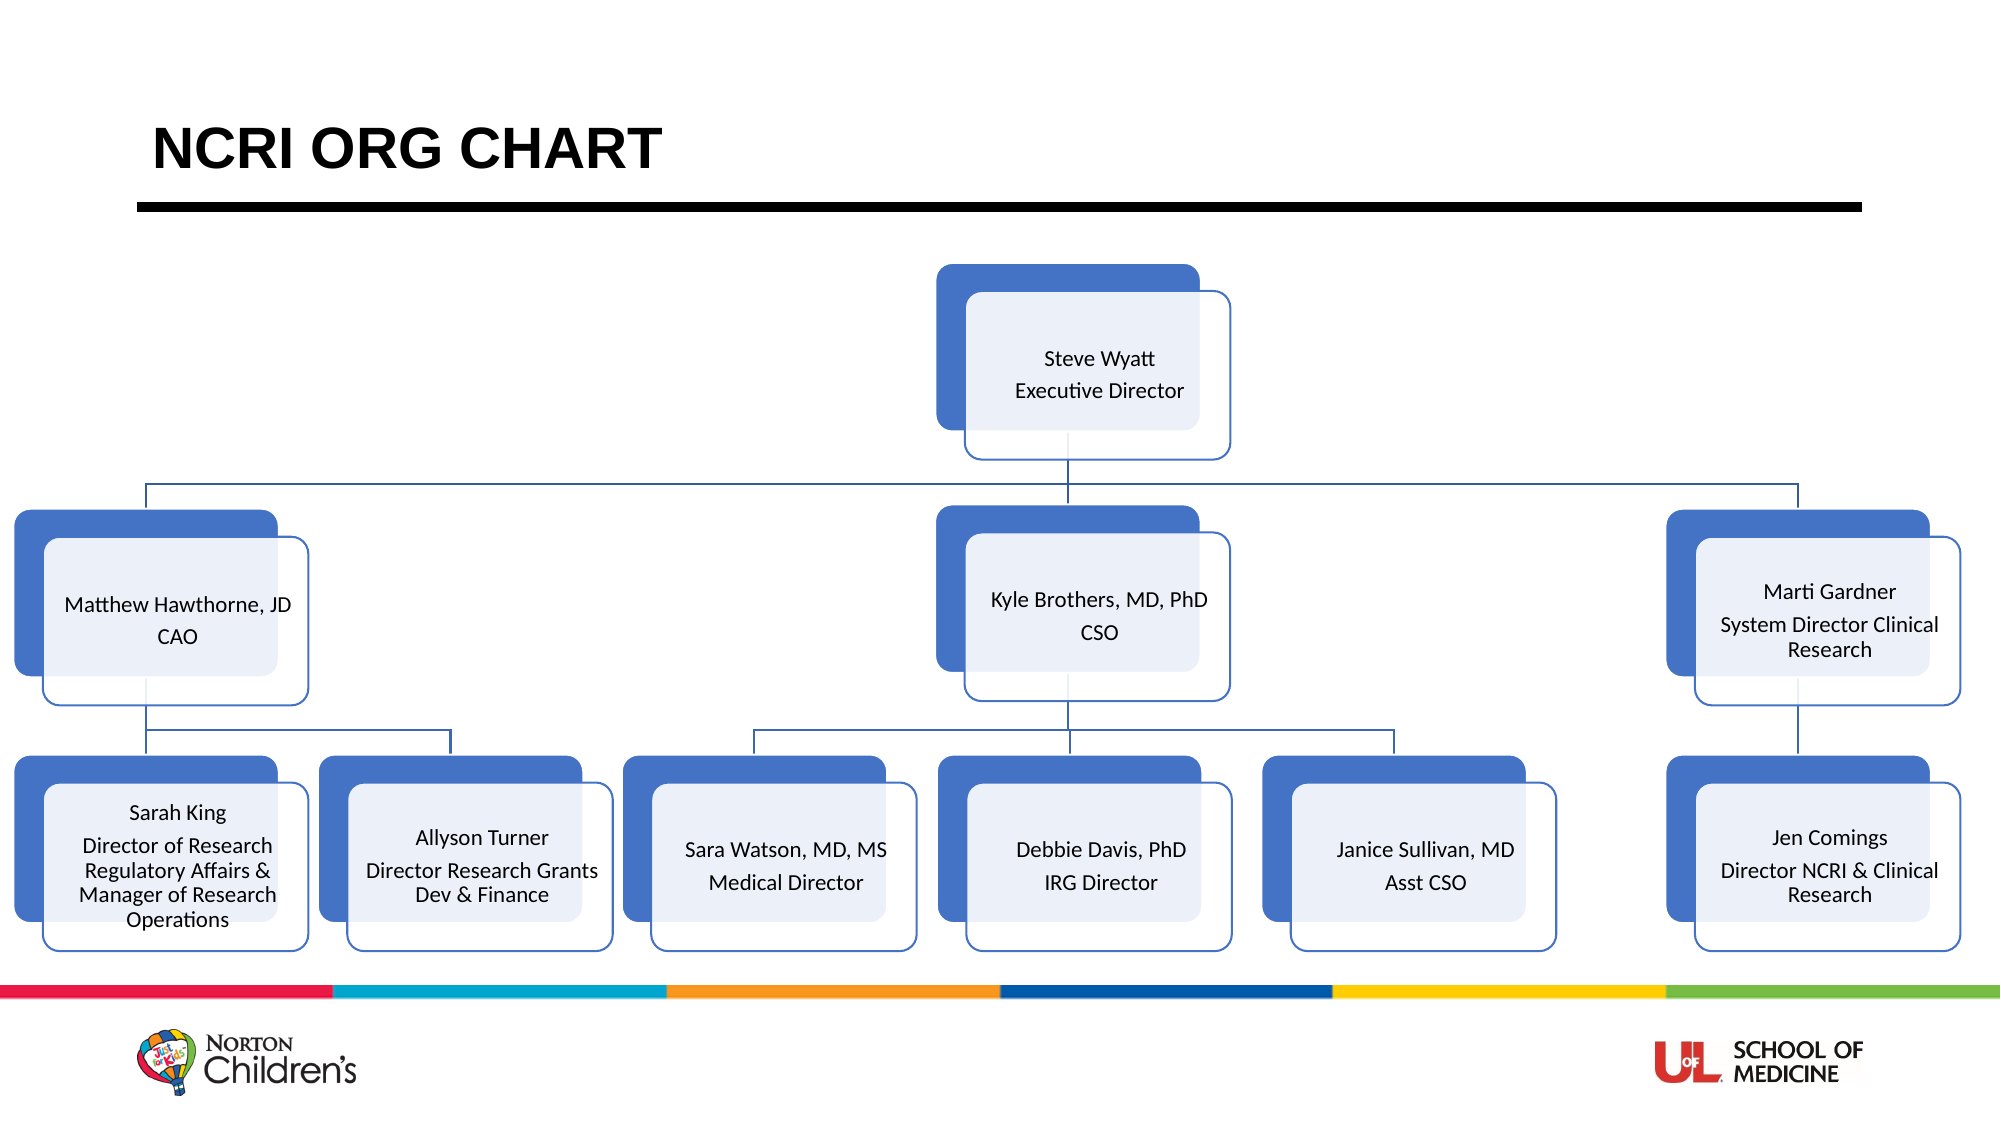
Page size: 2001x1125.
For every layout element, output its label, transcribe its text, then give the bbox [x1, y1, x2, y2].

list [42, 246, 1961, 968]
picture [0, 985, 2000, 1003]
title NCRI ORG CHART [137, 94, 1863, 206]
picture [137, 1029, 356, 1096]
picture [1655, 1041, 1863, 1083]
